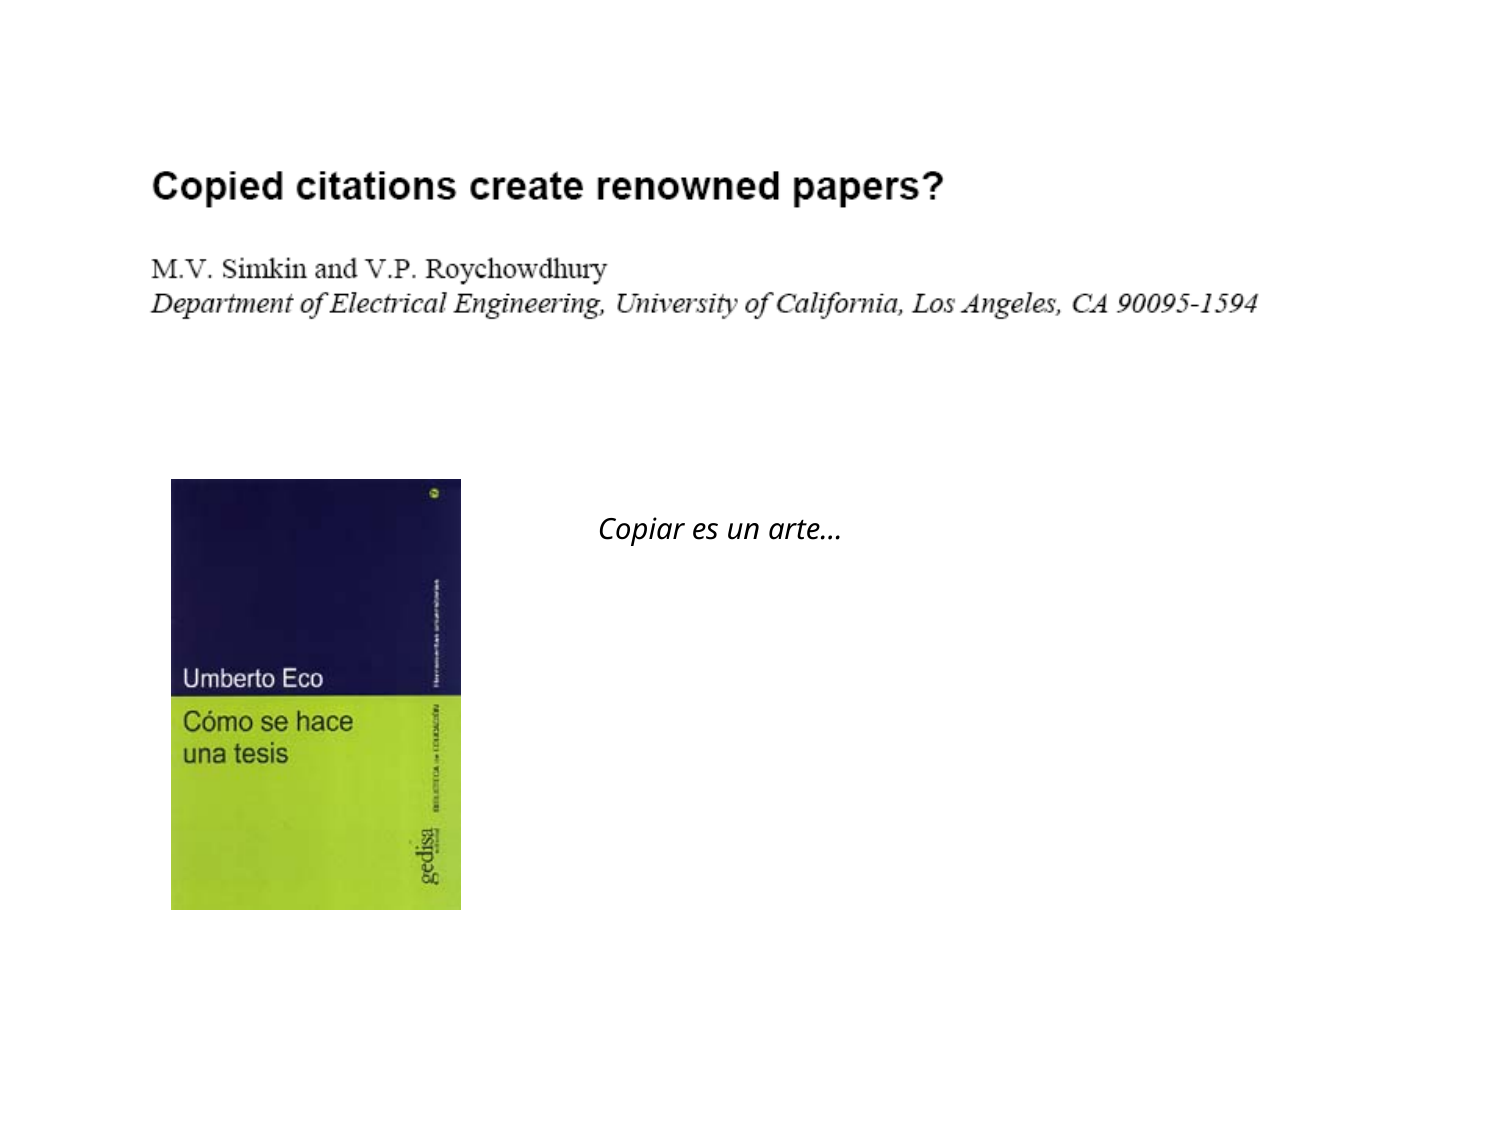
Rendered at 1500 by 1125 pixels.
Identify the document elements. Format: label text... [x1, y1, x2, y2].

text_box Copiar es un arte… [583, 503, 859, 553]
picture [170, 479, 461, 910]
picture [147, 148, 1355, 339]
